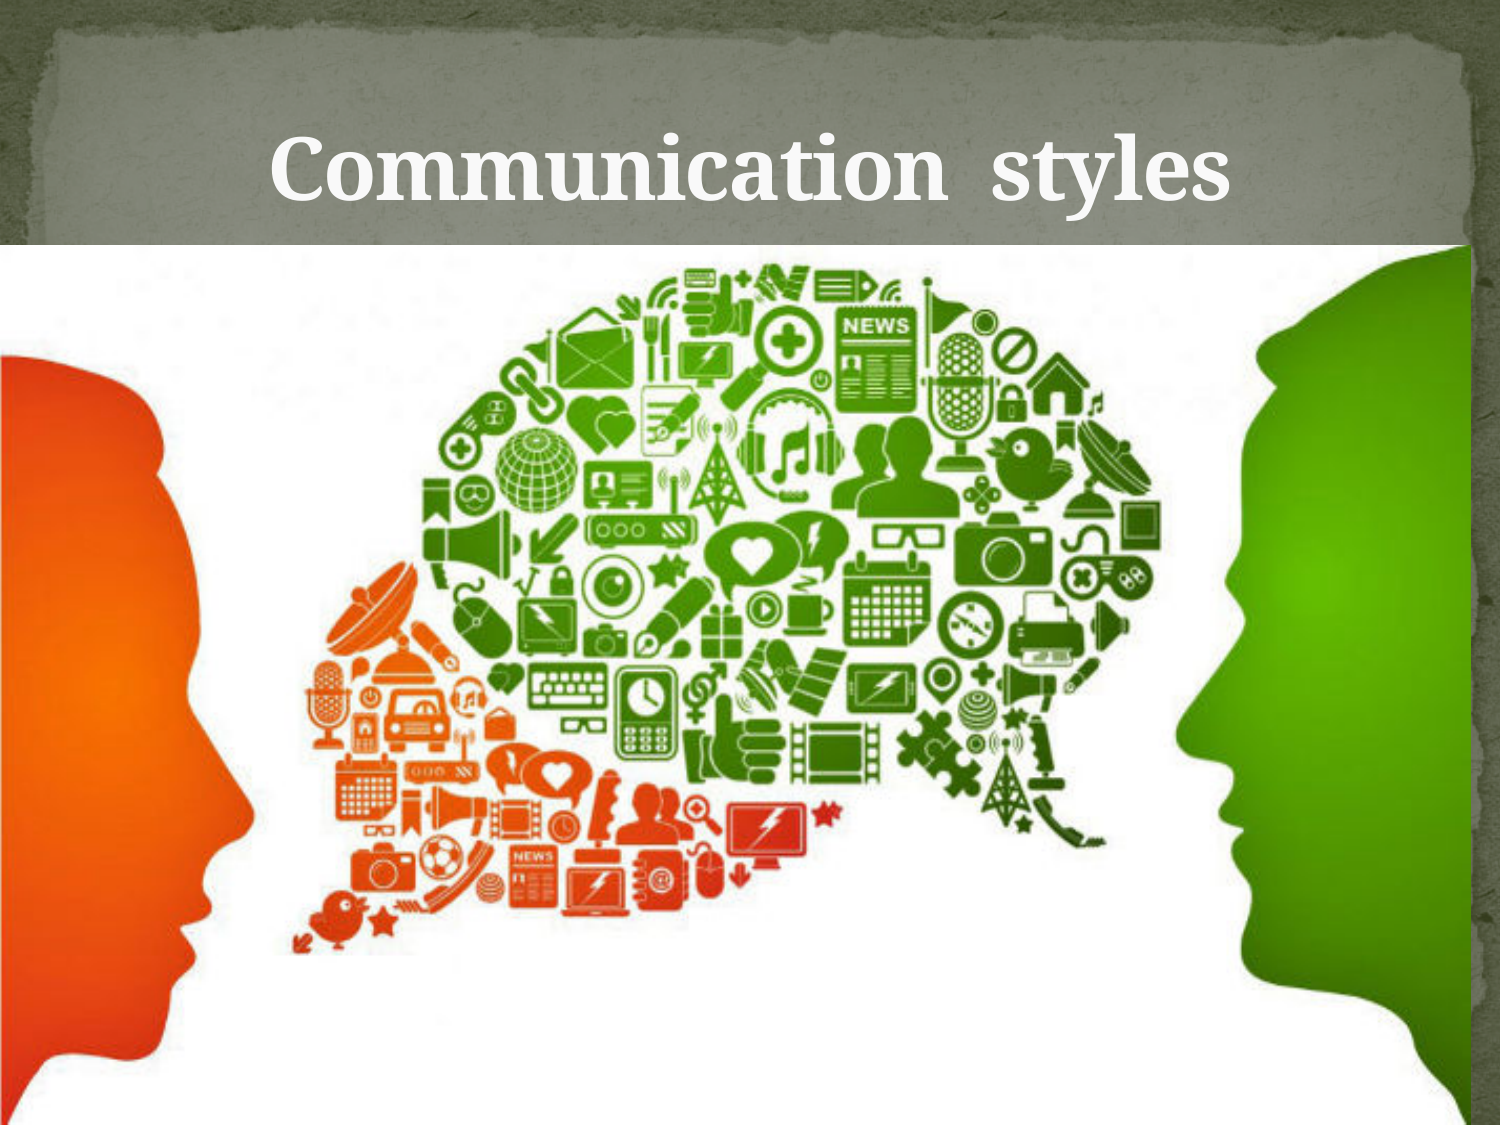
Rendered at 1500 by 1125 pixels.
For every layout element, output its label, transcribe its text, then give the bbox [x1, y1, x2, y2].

picture [0, 245, 1471, 1125]
title Communication styles [74, 24, 1425, 225]
